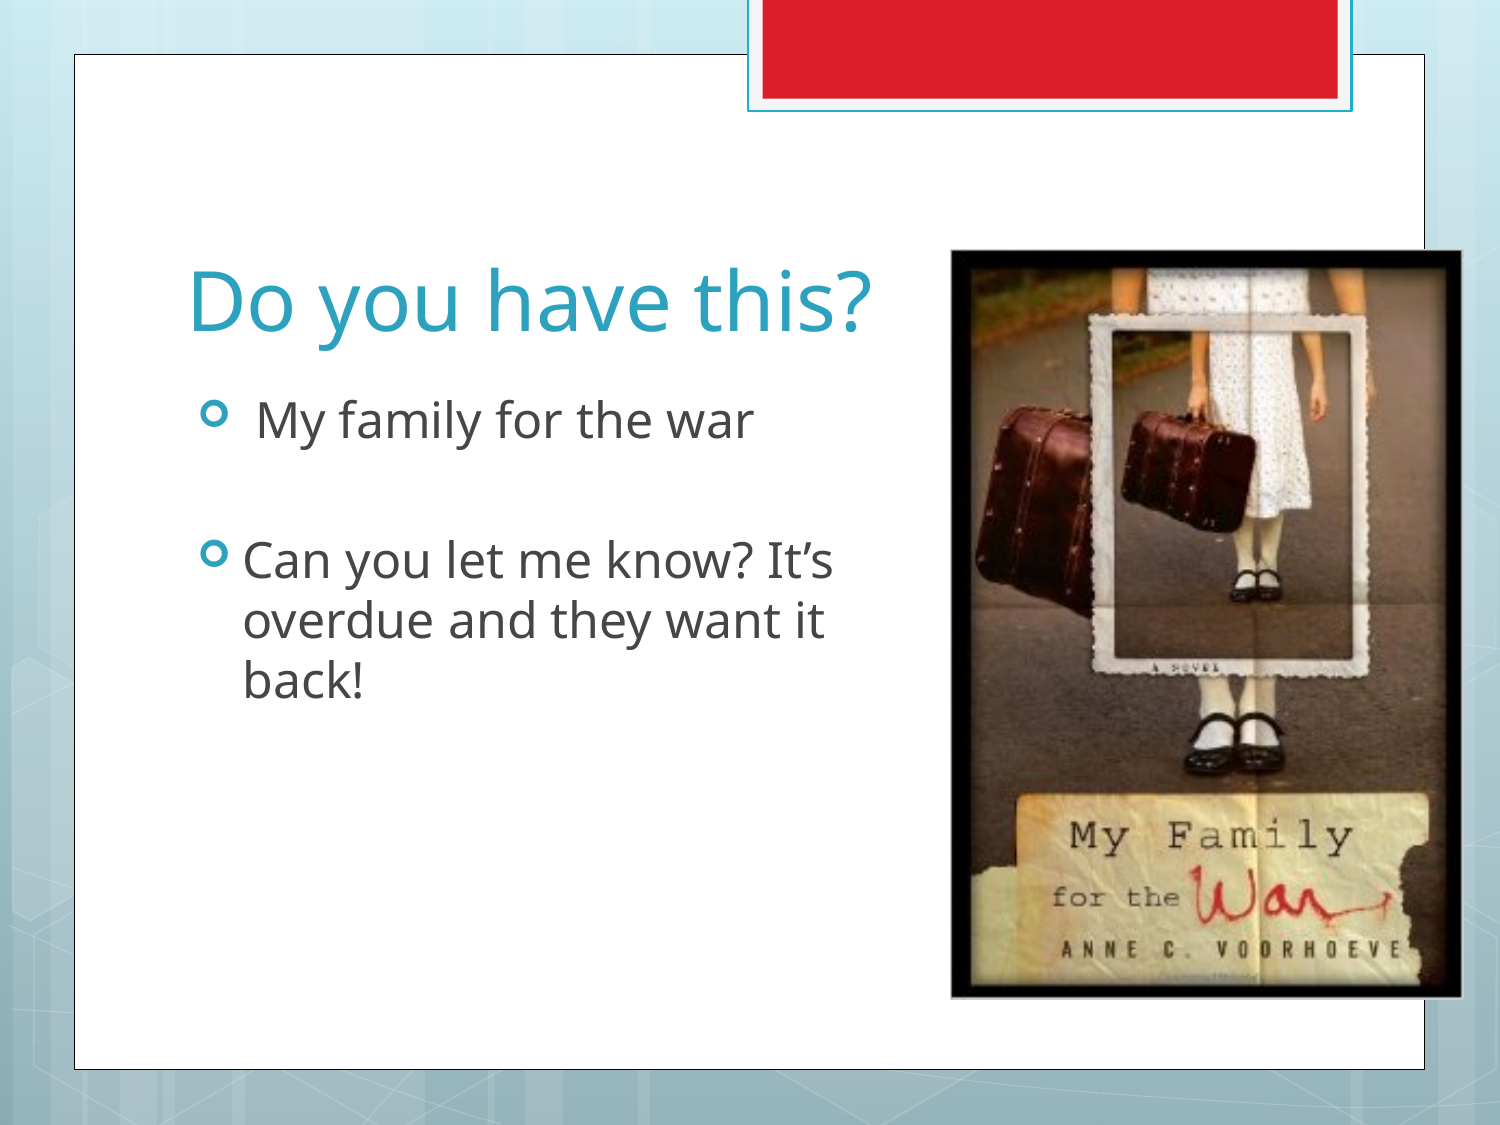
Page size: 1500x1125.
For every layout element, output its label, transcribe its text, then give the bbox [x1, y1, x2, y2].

list My family for the war Can you let me know? It’s overdue and they want it back! [171, 381, 925, 1000]
picture [949, 249, 1464, 1001]
title Do you have this? [171, 168, 1324, 357]
